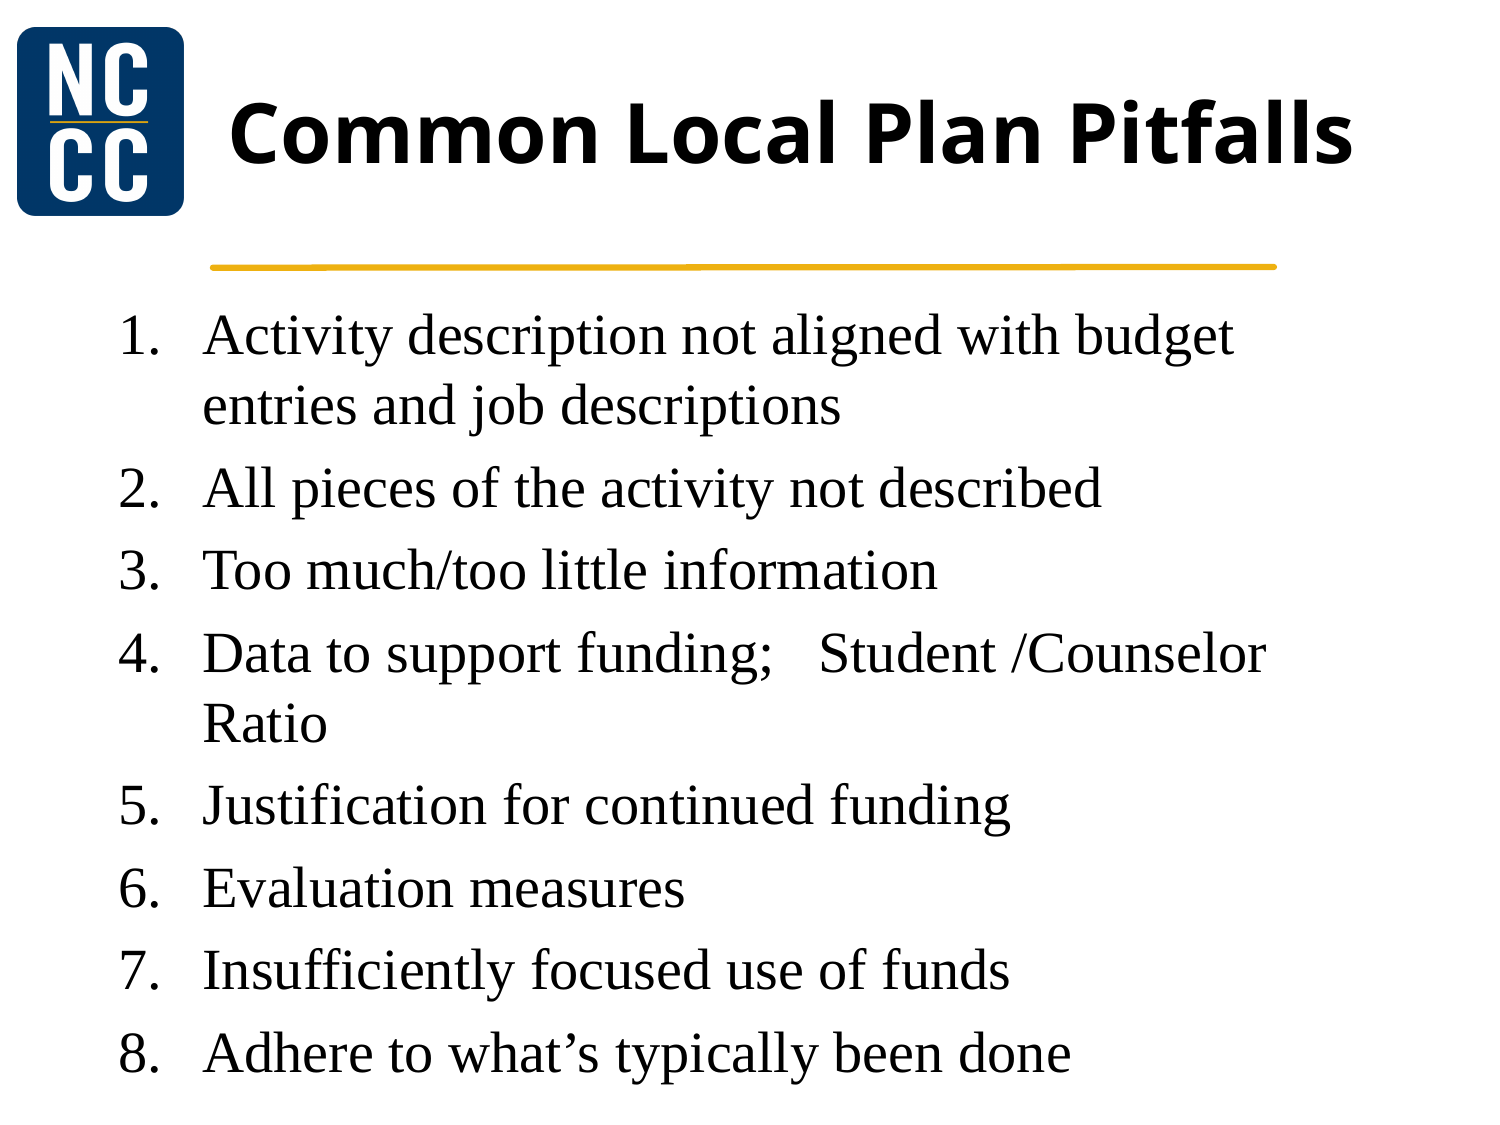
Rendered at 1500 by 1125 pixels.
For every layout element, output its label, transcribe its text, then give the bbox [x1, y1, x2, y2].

list Activity description not aligned with budget entries and job descriptions All pieces of the activity not described Too much/too little information Data to support funding; Student /Counselor Ratio Justification for continued funding Evaluation measures Insufficiently focused use of funds Adhere to what’s typically been done [103, 288, 1397, 1066]
title Common Local Plan Pitfalls [212, 27, 1421, 246]
picture [17, 27, 184, 216]
